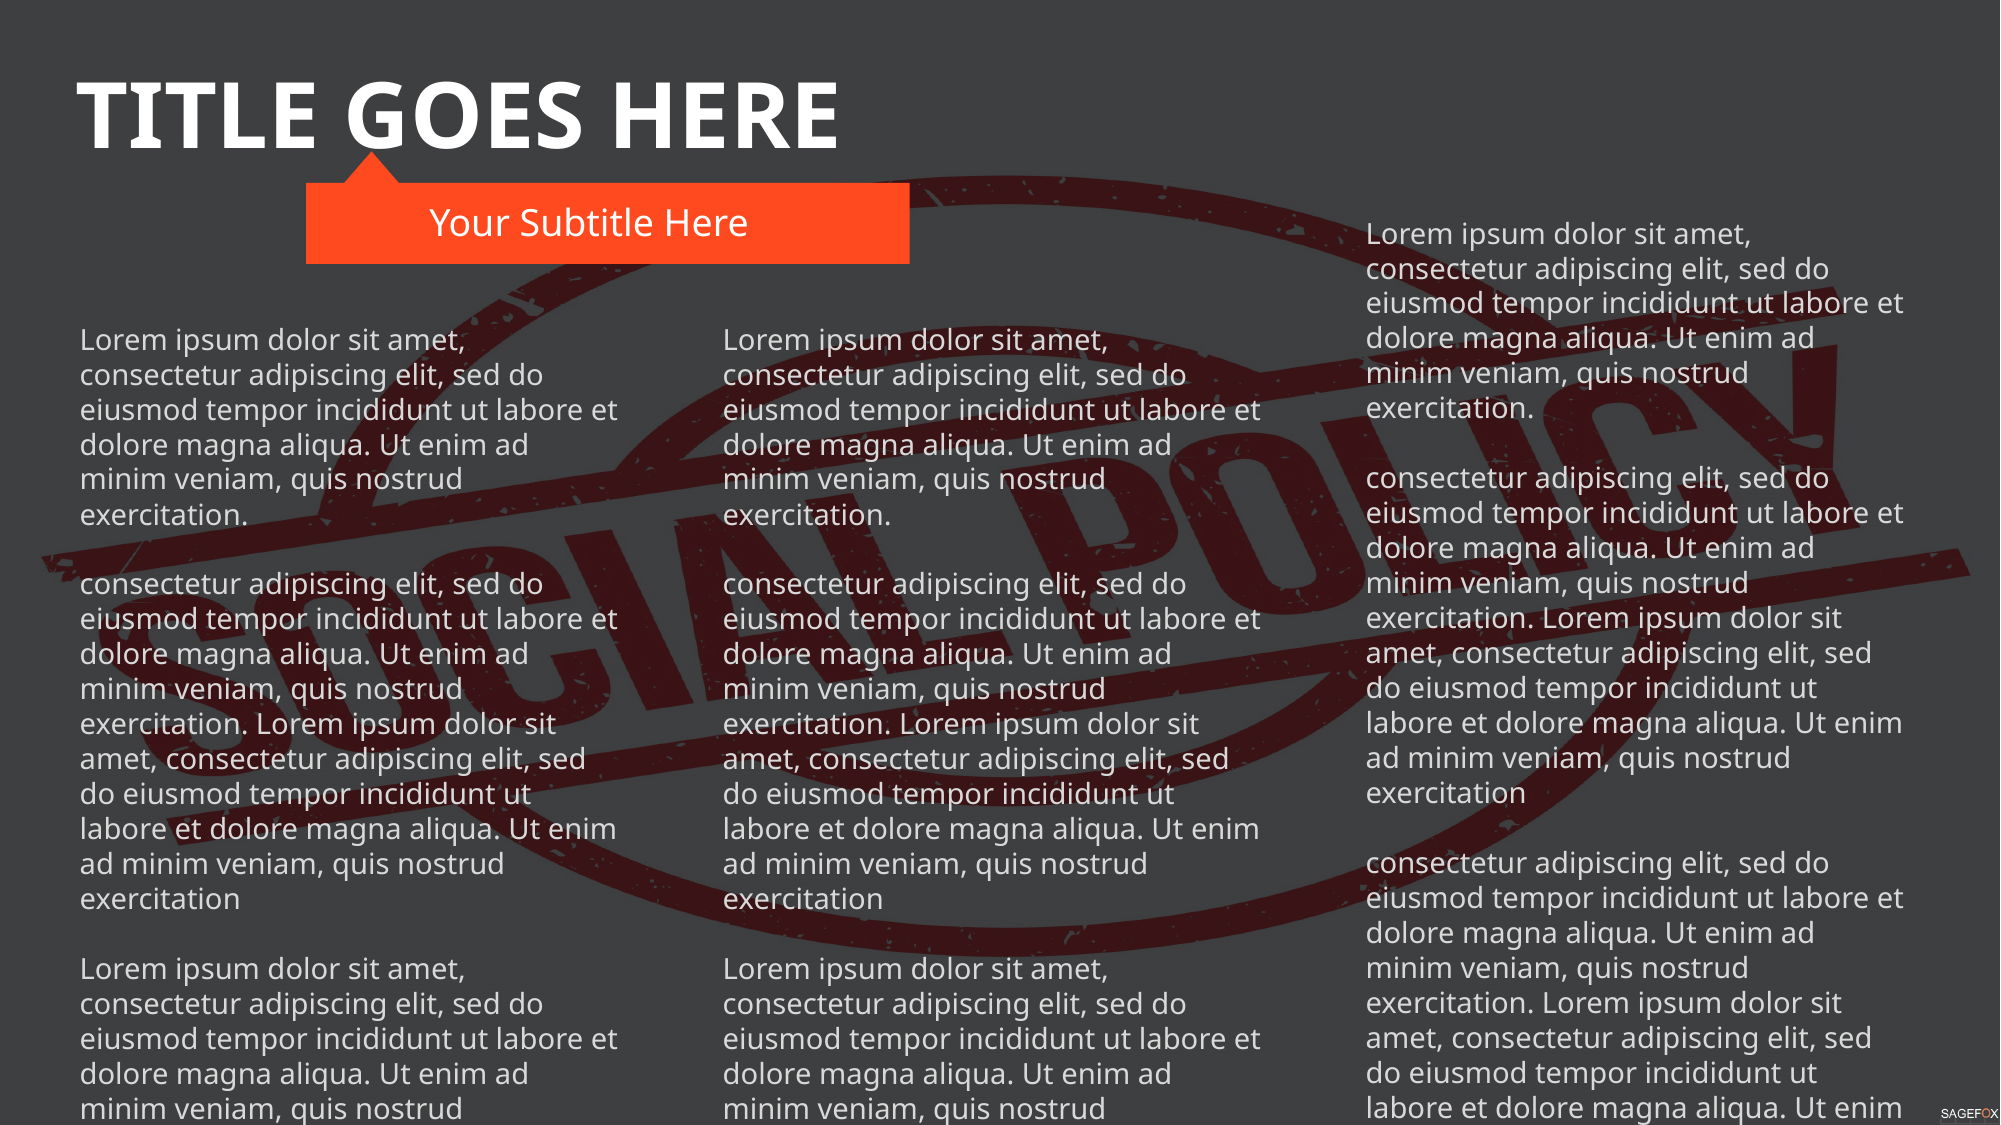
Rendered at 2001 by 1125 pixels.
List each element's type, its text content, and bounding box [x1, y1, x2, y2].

picture [1940, 0, 2001, 1125]
text_box Lorem ipsum dolor sit amet, consectetur adipiscing elit, sed do eiusmod tempor incididunt ut labore et dolore magna aliqua. Ut enim ad minim veniam, quis nostrud exercitation. consectetur adipiscing elit, sed do eiusmod tempor incididunt ut labore et dolore magna aliqua. Ut enim ad minim veniam, quis nostrud exercitation. Lorem ipsum dolor sit amet, consectetur adipiscing elit, sed do eiusmod tempor incididunt ut labore et dolore magna aliqua. Ut enim ad minim veniam, quis nostrud exercitation Lorem ipsum dolor sit amet, consectetur adipiscing elit, sed do eiusmod tempor incididunt ut labore et dolore magna aliqua. Ut enim ad minim veniam, quis nostrud exercitation [707, 313, 1278, 1125]
text_box Lorem ipsum dolor sit amet, consectetur adipiscing elit, sed do eiusmod tempor incididunt ut labore et dolore magna aliqua. Ut enim ad minim veniam, quis nostrud exercitation. consectetur adipiscing elit, sed do eiusmod tempor incididunt ut labore et dolore magna aliqua. Ut enim ad minim veniam, quis nostrud exercitation. Lorem ipsum dolor sit amet, consectetur adipiscing elit, sed do eiusmod tempor incididunt ut labore et dolore magna aliqua. Ut enim ad minim veniam, quis nostrud exercitation Lorem ipsum dolor sit amet, consectetur adipiscing elit, sed do eiusmod tempor incididunt ut labore et dolore magna aliqua. Ut enim ad minim veniam, quis nostrud exercitation. [64, 313, 635, 1125]
text_box TITLE GOES HERE [60, 49, 965, 175]
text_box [306, 151, 910, 264]
text_box Lorem ipsum dolor sit amet, consectetur adipiscing elit, sed do eiusmod tempor incididunt ut labore et dolore magna aliqua. Ut enim ad minim veniam, quis nostrud exercitation. consectetur adipiscing elit, sed do eiusmod tempor incididunt ut labore et dolore magna aliqua. Ut enim ad minim veniam, quis nostrud exercitation. Lorem ipsum dolor sit amet, consectetur adipiscing elit, sed do eiusmod tempor incididunt ut labore et dolore magna aliqua. Ut enim ad minim veniam, quis nostrud exercitation consectetur adipiscing elit, sed do eiusmod tempor incididunt ut labore et dolore magna aliqua. Ut enim ad minim veniam, quis nostrud exercitation. Lorem ipsum dolor sit amet, consectetur adipiscing elit, sed do eiusmod tempor incididunt ut labore et dolore magna aliqua. Ut enim ad minim veniam, quis nostrud exercitation [1350, 207, 1921, 1125]
